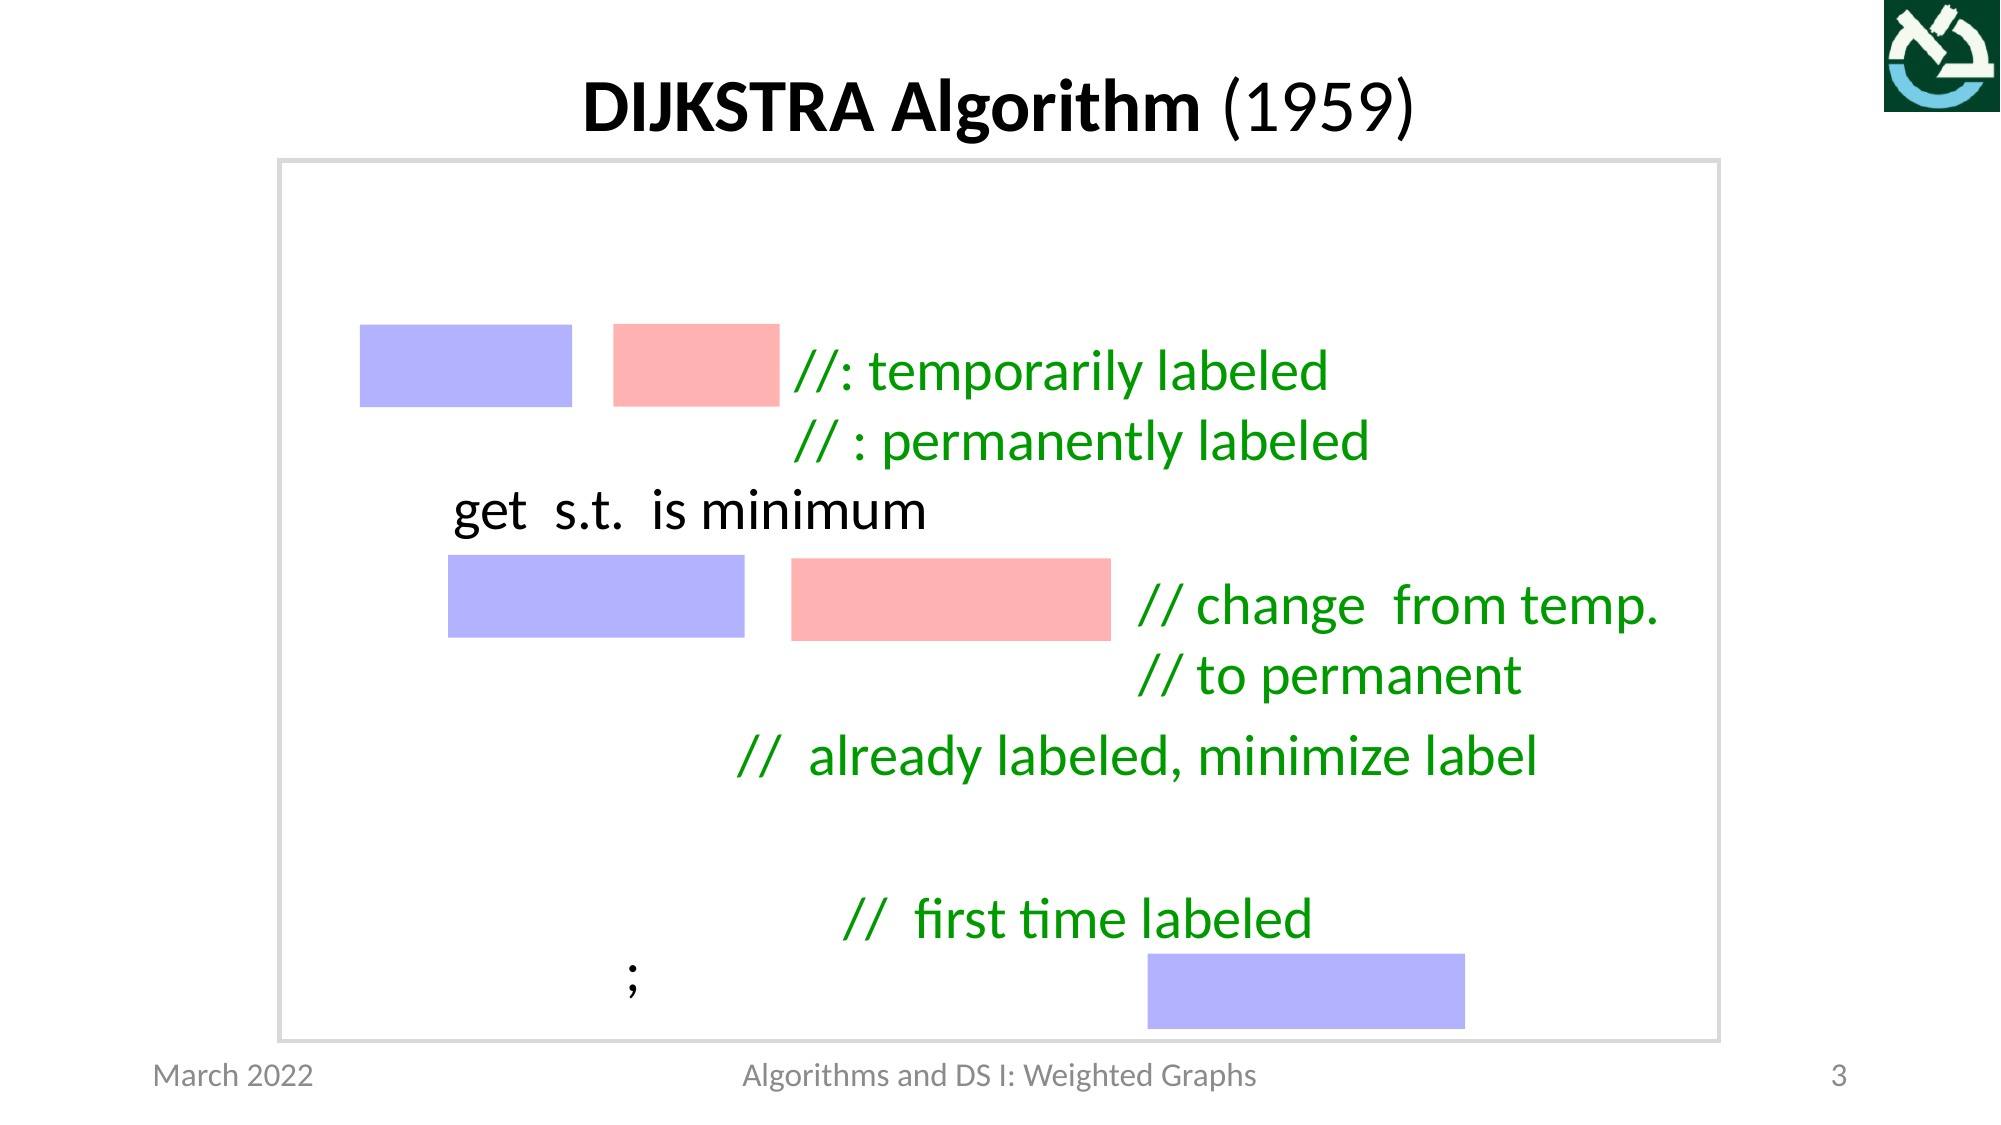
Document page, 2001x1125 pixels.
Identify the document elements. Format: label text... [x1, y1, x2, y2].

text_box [279, 149, 1720, 1042]
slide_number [137, 1042, 588, 1103]
slide_number 3 [1412, 1042, 1863, 1103]
footer Algorithms and DS I: Weighted Graphs [662, 1043, 1338, 1103]
picture [1884, 0, 2000, 112]
text_box DIJKSTRA Algorithm (1959) [158, 30, 1842, 154]
